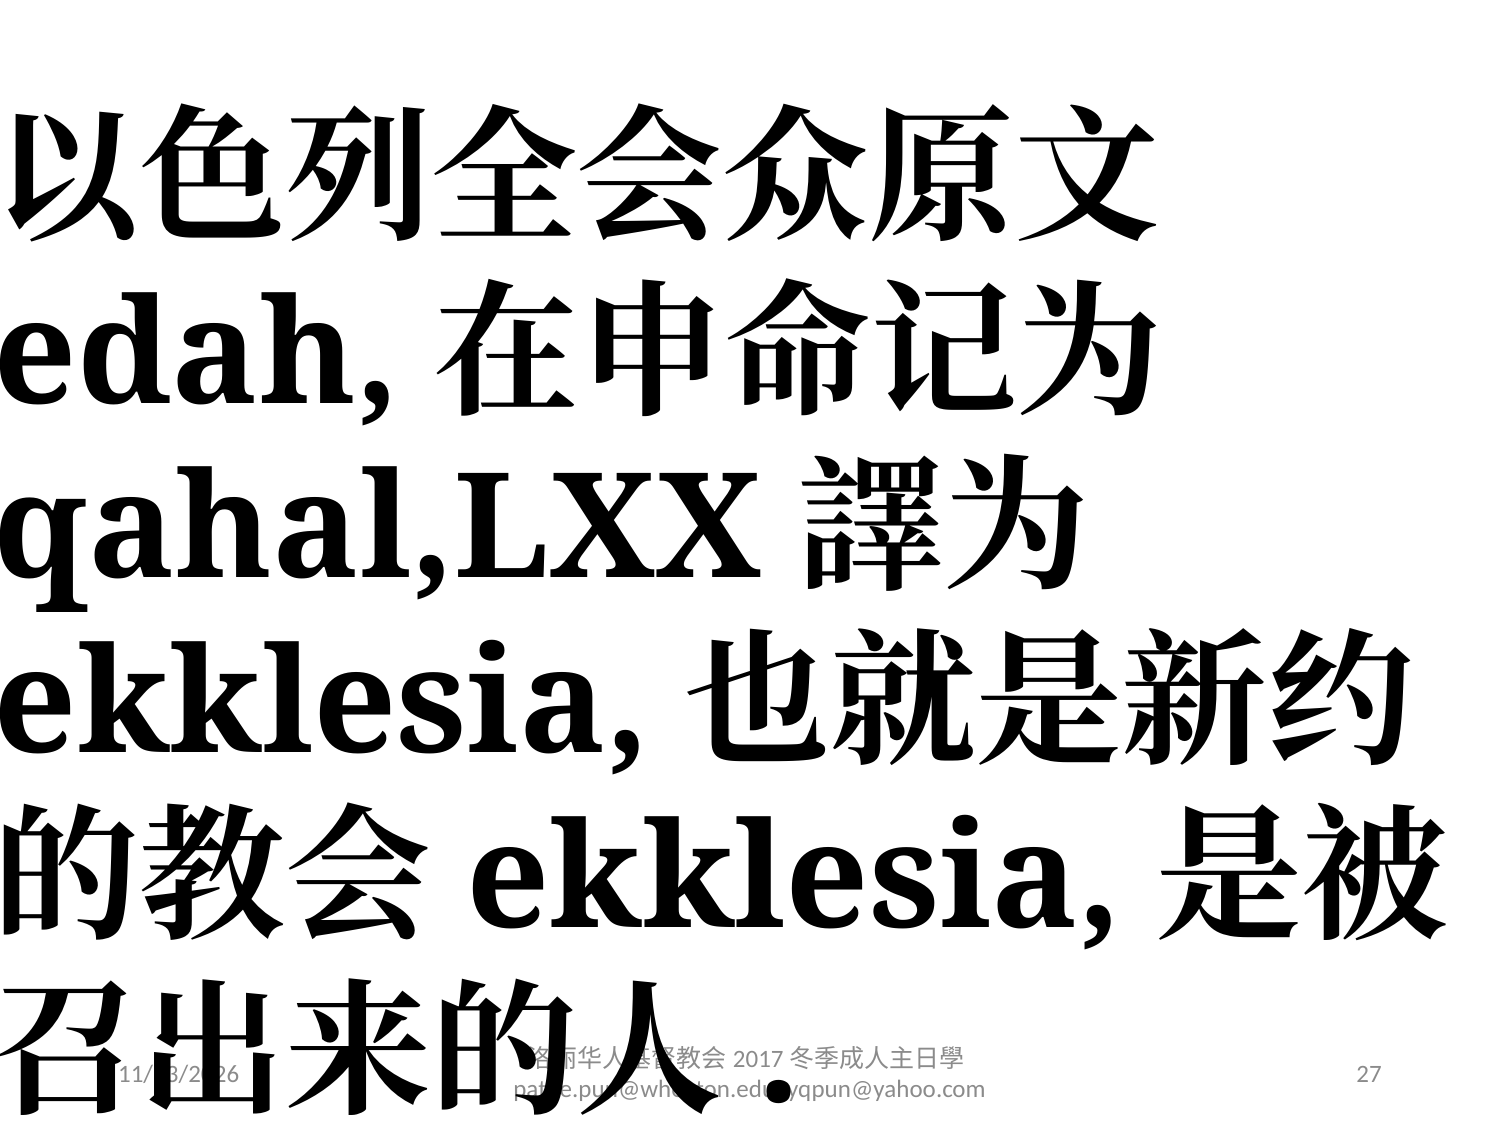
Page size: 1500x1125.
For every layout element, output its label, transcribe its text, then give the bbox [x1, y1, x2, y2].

text_box 以色列全会众原文edah,在申命记为qahal,LXX譯为ekklesia,也就是新约的教会ekklesia,是被召出来的人. [0, 74, 1480, 1125]
